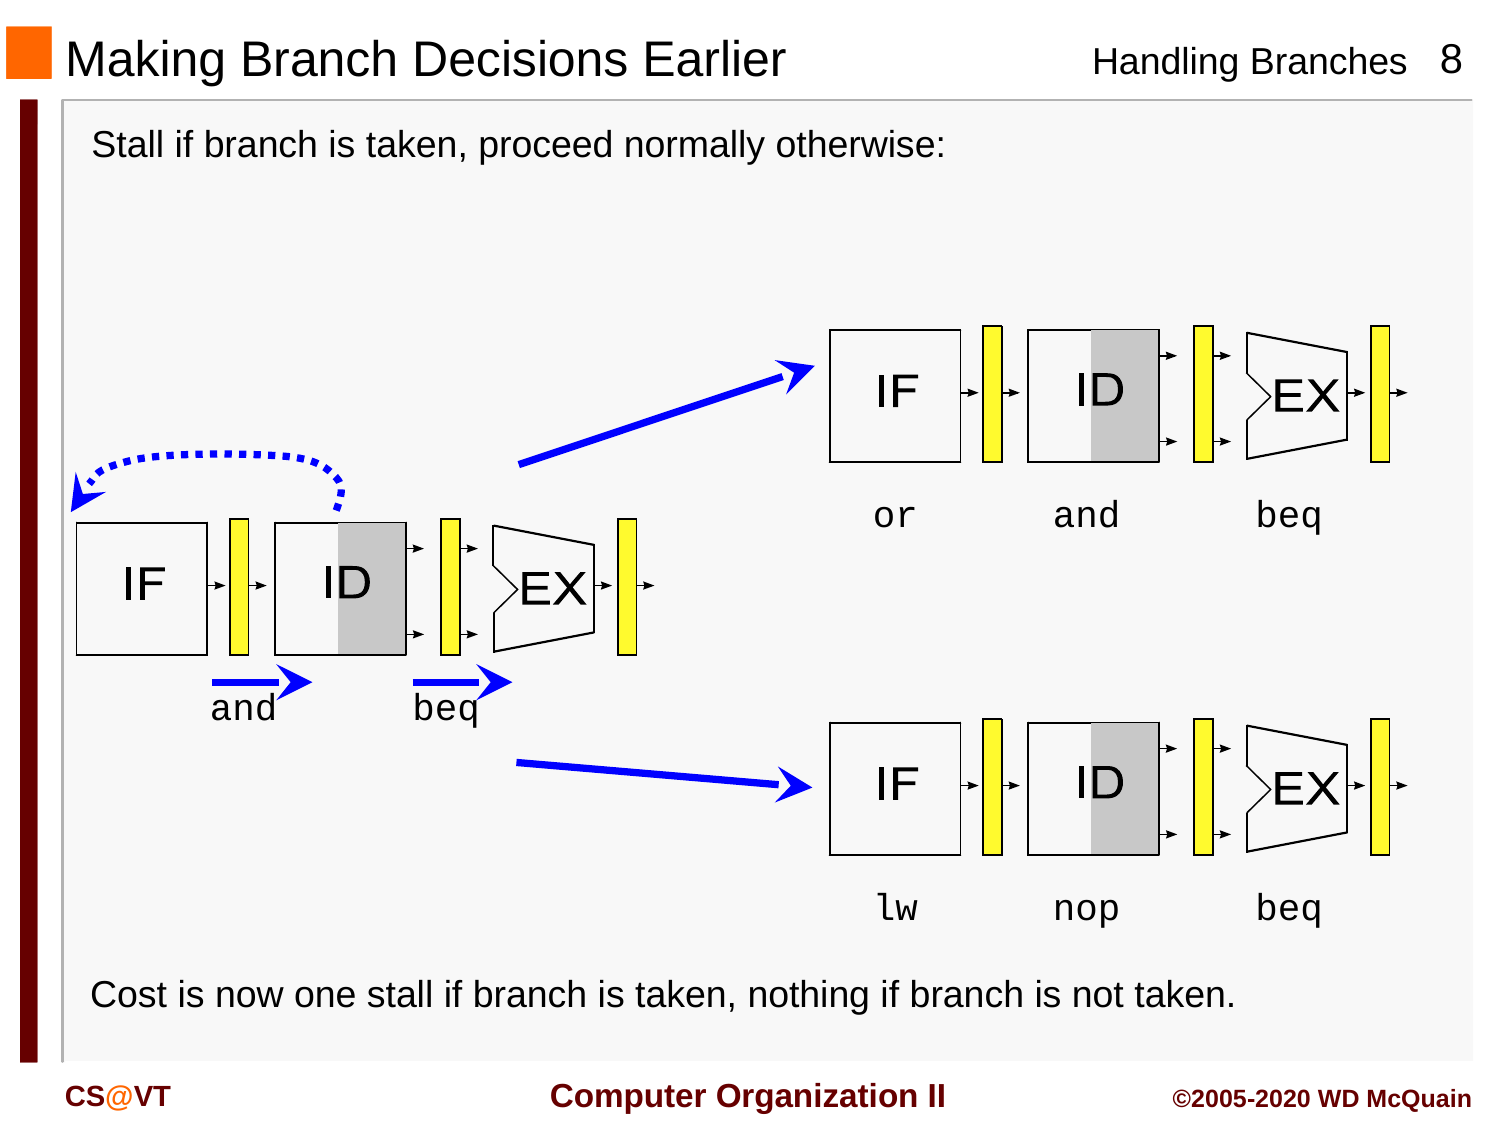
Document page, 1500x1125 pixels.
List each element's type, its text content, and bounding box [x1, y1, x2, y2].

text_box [516, 717, 1413, 938]
title Making Branch Decisions Earlier [50, 28, 1000, 85]
text_box Cost is now one stall if branch is taken, nothing if branch is not taken. [75, 962, 1462, 1023]
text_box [37, 453, 660, 738]
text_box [518, 324, 1413, 545]
text_box Stall if branch is taken, proceed normally otherwise: [76, 112, 1463, 173]
